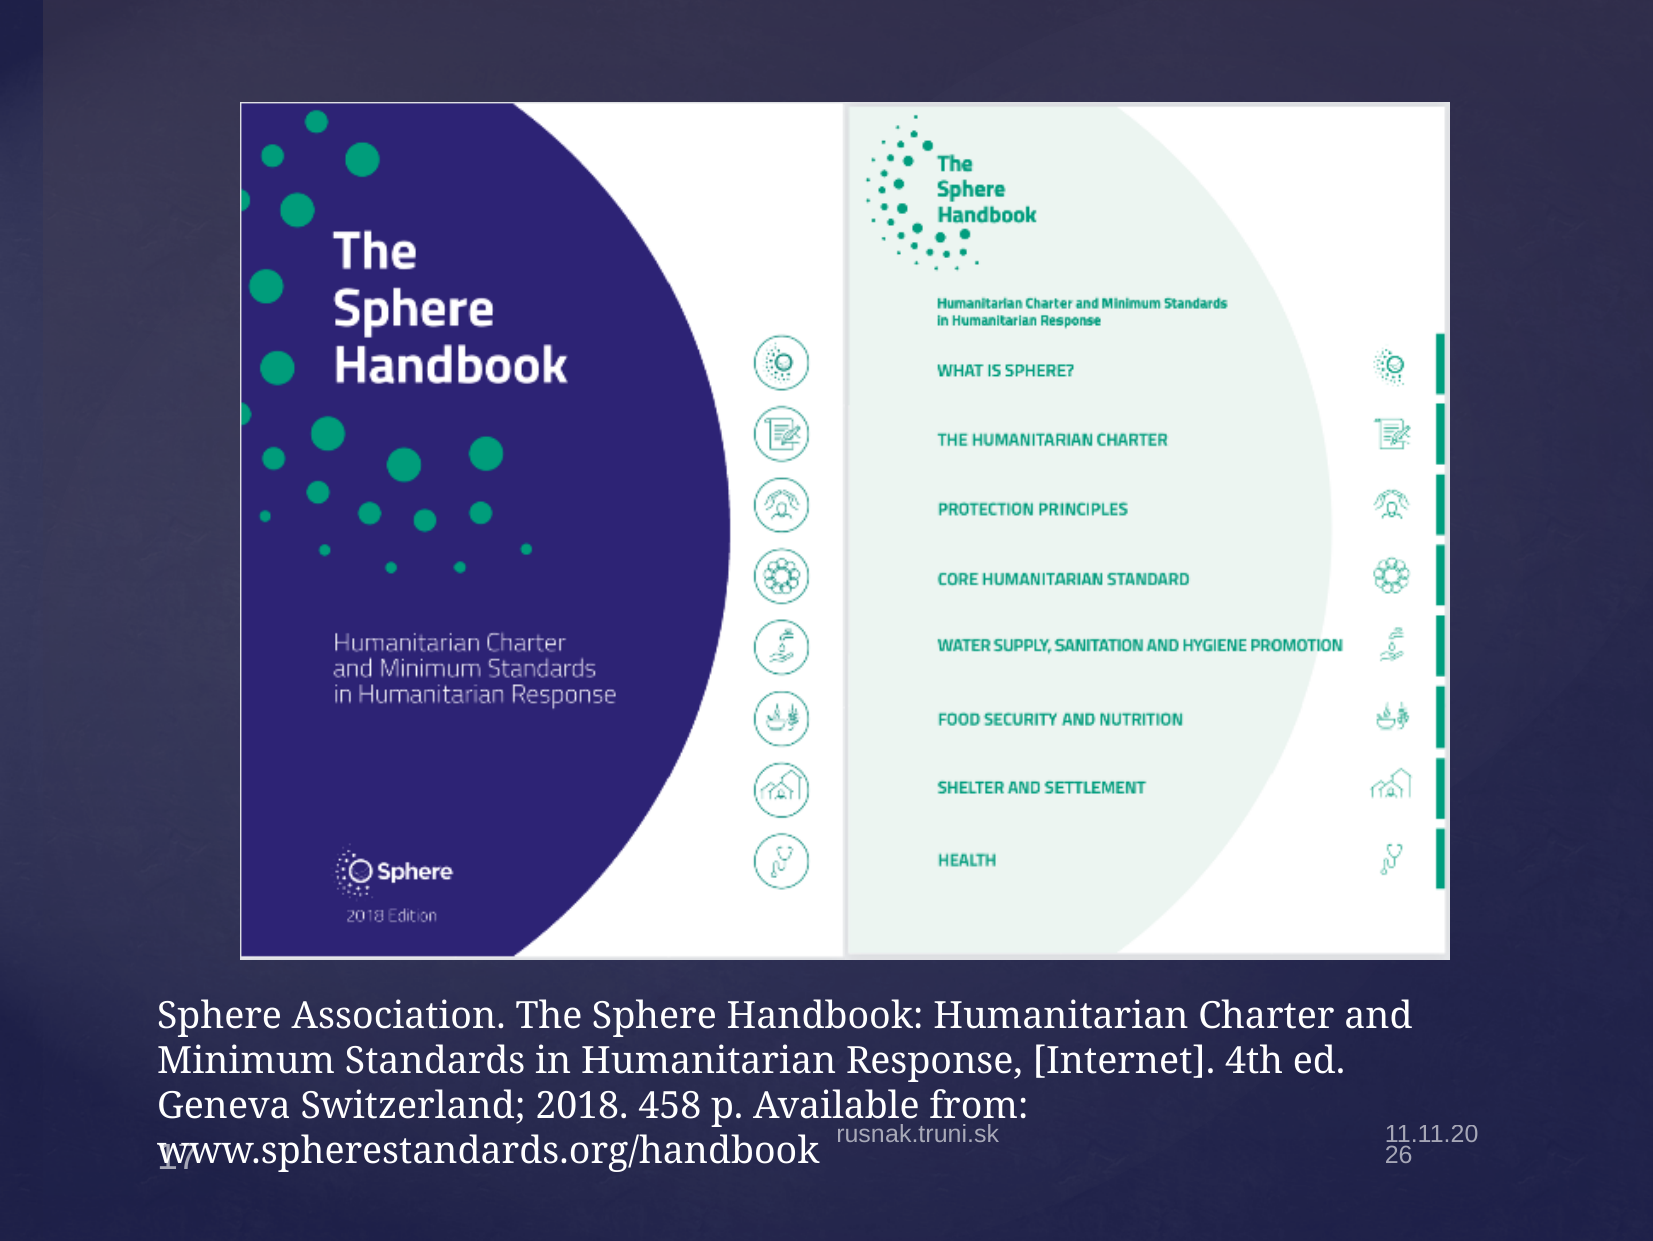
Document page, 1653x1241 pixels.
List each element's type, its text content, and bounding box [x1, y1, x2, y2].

slide_number 17 [140, 1122, 276, 1180]
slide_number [1368, 1113, 1502, 1180]
footer rusnak.truni.sk [819, 1113, 1027, 1180]
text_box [239, 102, 1451, 961]
title Sphere Association. The Sphere Handbook: Humanitarian Charter and Minimum Standards in Humanitarian Response, [Internet]. 4th ed. Geneva Switzerland; 2018. 458 p. Available from: www.spherestandards.org/handbook [140, 1014, 1505, 1180]
